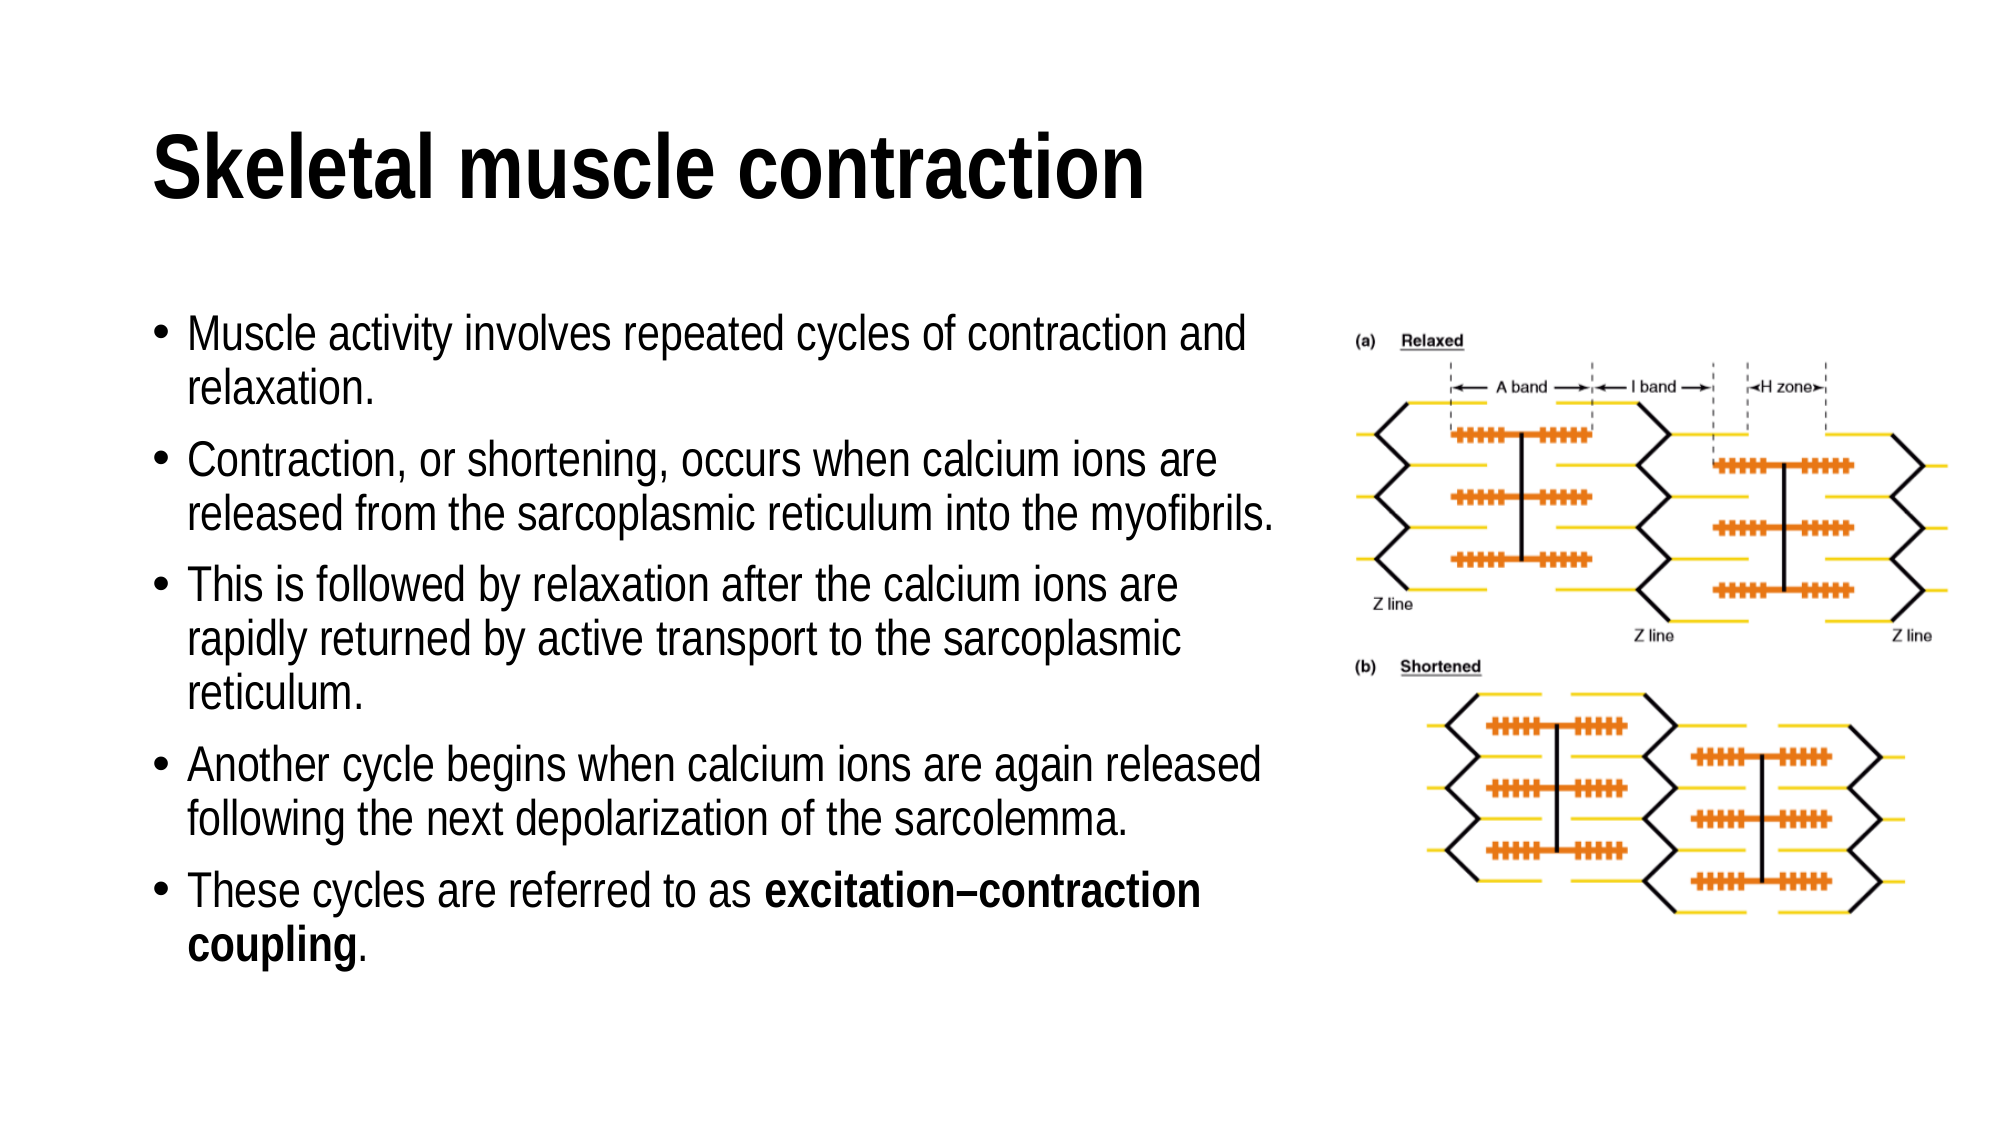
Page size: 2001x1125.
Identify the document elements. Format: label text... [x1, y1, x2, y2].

title Skeletal muscle contraction [137, 59, 1863, 278]
list Muscle activity involves repeated cycles of contraction and relaxation. Contraction, or shortening, occurs when calcium ions are released from the sarcoplasmic reticulum into the myofibrils. This is followed by relaxation after the calcium ions are rapidly returned by active transport to the sarcoplasmic reticulum. Another cycle begins when calcium ions are again released following the next depolarization of the sarcolemma. These cycles are referred to as excitation–contraction coupling. [137, 299, 1304, 1044]
picture [1318, 299, 1971, 940]
